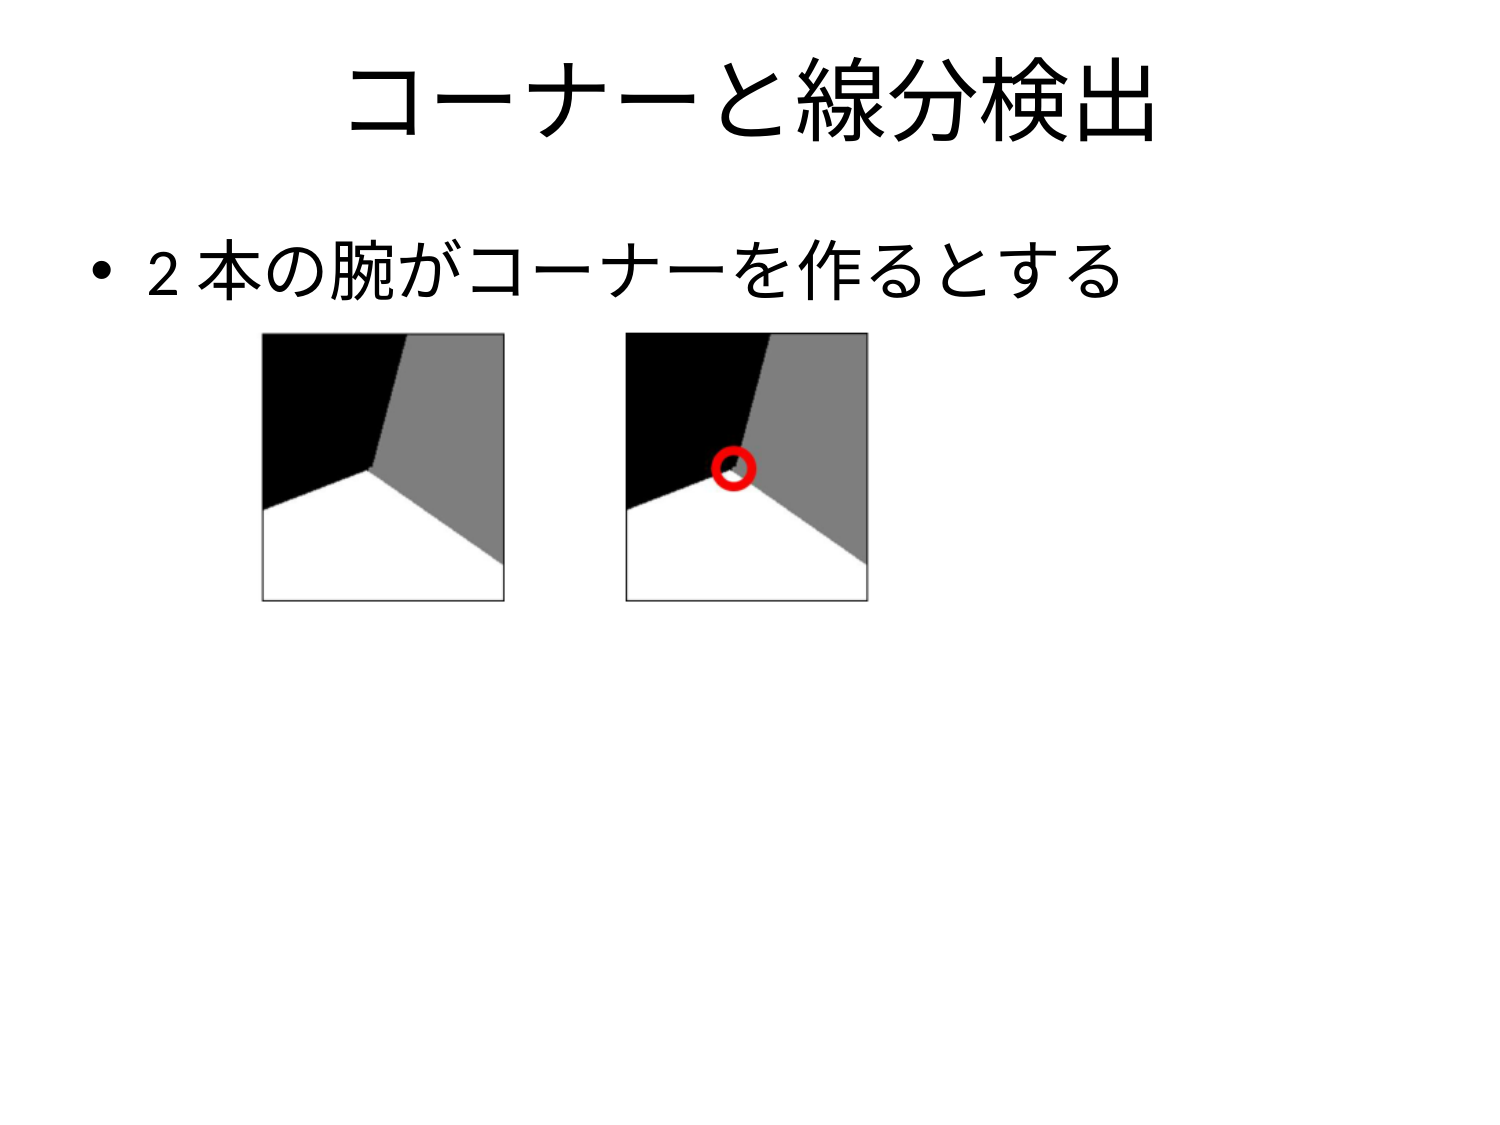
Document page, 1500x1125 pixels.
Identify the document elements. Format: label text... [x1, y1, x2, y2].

list 2本の腕がコーナーを作るとする [75, 221, 1425, 965]
picture [252, 326, 514, 610]
title コーナーと線分検出 [75, 4, 1425, 192]
picture [619, 326, 879, 610]
